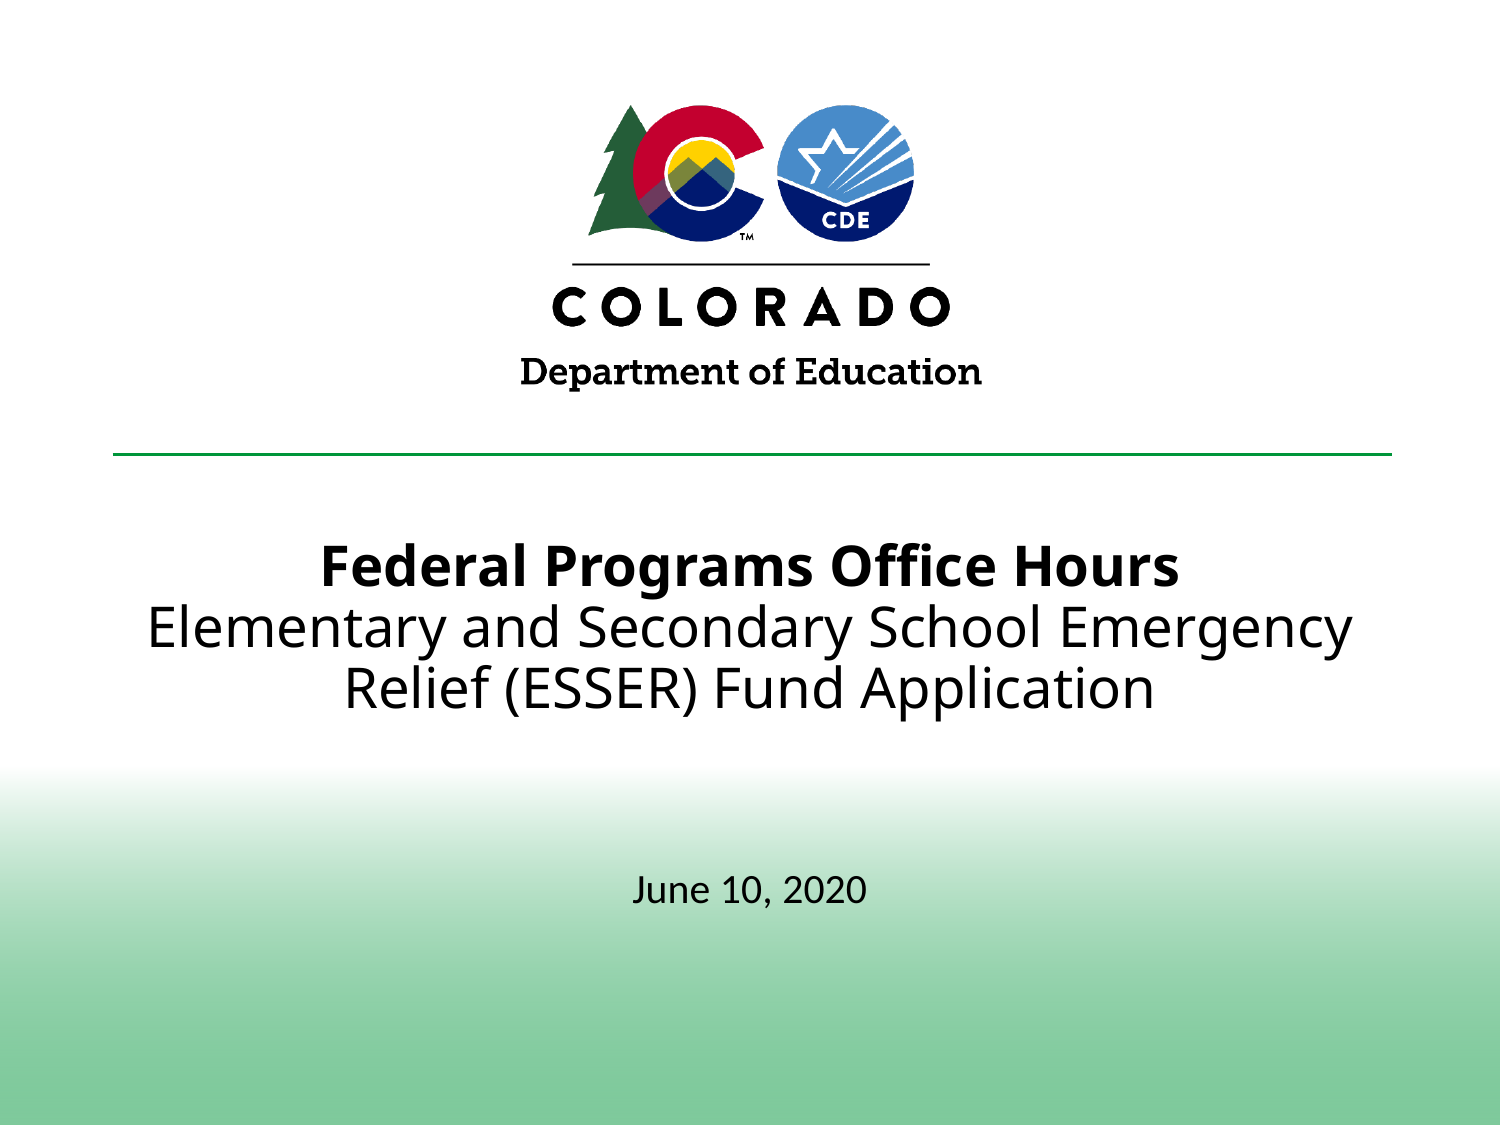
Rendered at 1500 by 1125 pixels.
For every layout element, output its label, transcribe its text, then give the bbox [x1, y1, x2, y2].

title Federal Programs Office Hours Elementary and Secondary School Emergency Relief (ESSER) Fund Application [112, 530, 1388, 731]
subtitle June 10, 2020 [112, 860, 1388, 1008]
picture [519, 103, 983, 393]
